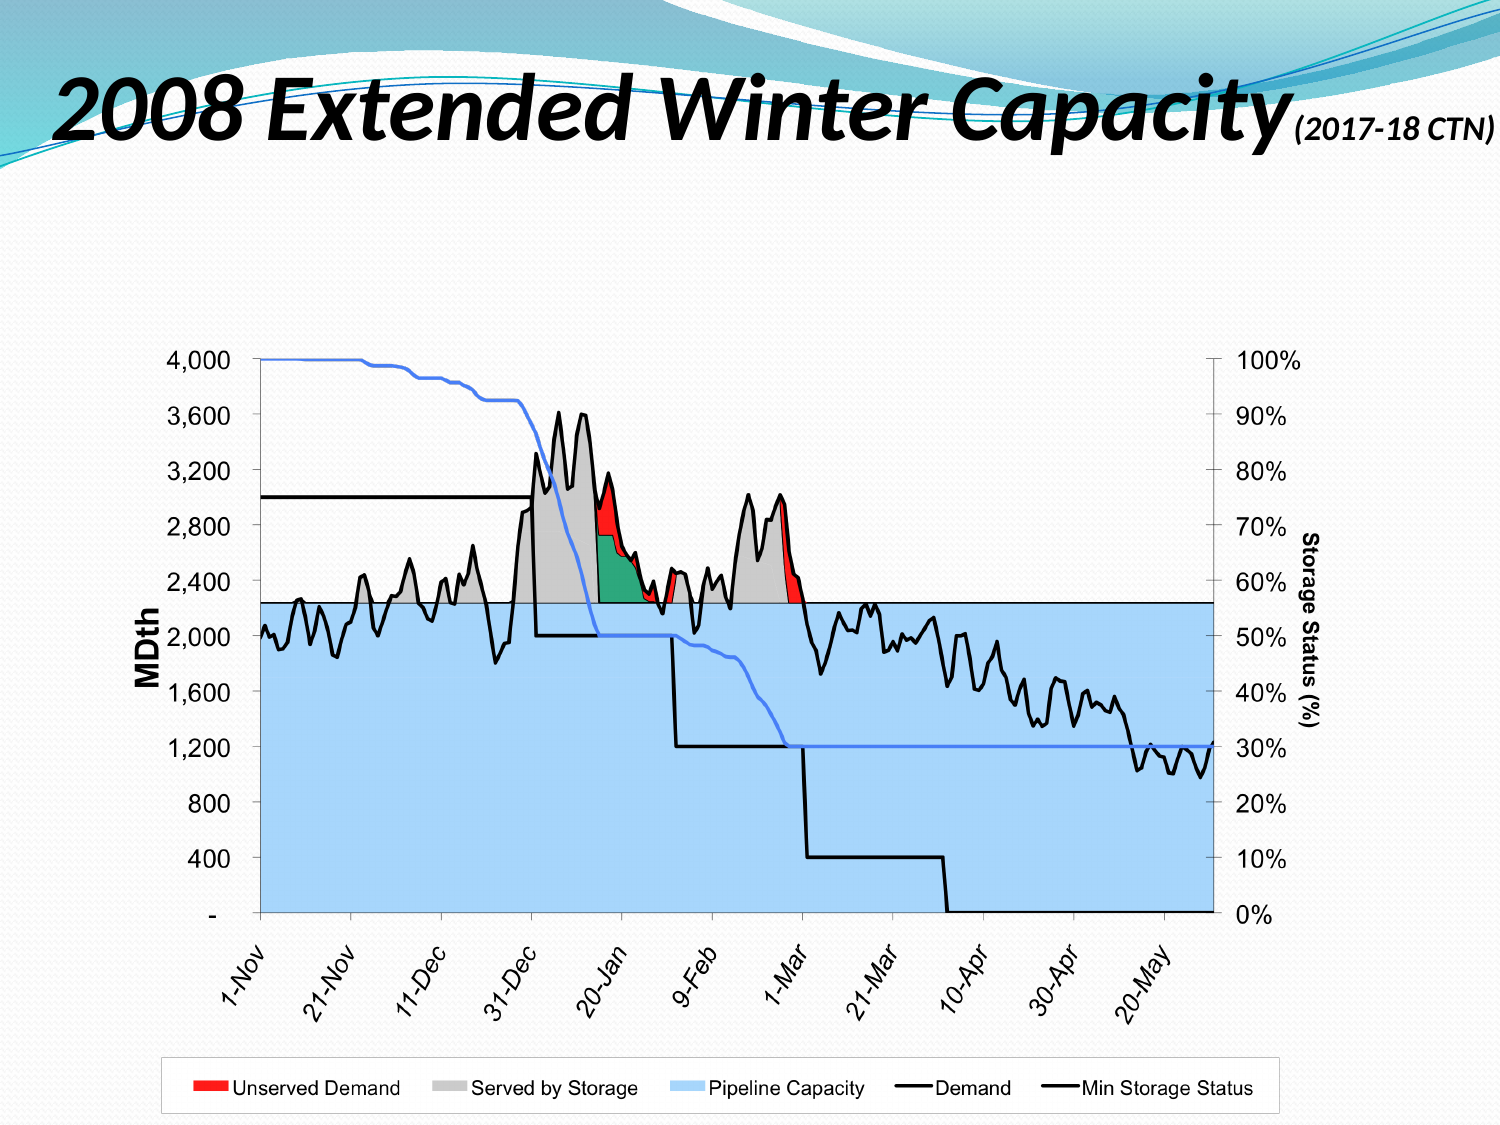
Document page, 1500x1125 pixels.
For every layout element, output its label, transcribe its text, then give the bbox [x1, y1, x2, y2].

title 2008 Extended Winter Capacity(2017-18 CTN) [49, 24, 1500, 160]
picture [0, 149, 1457, 1125]
